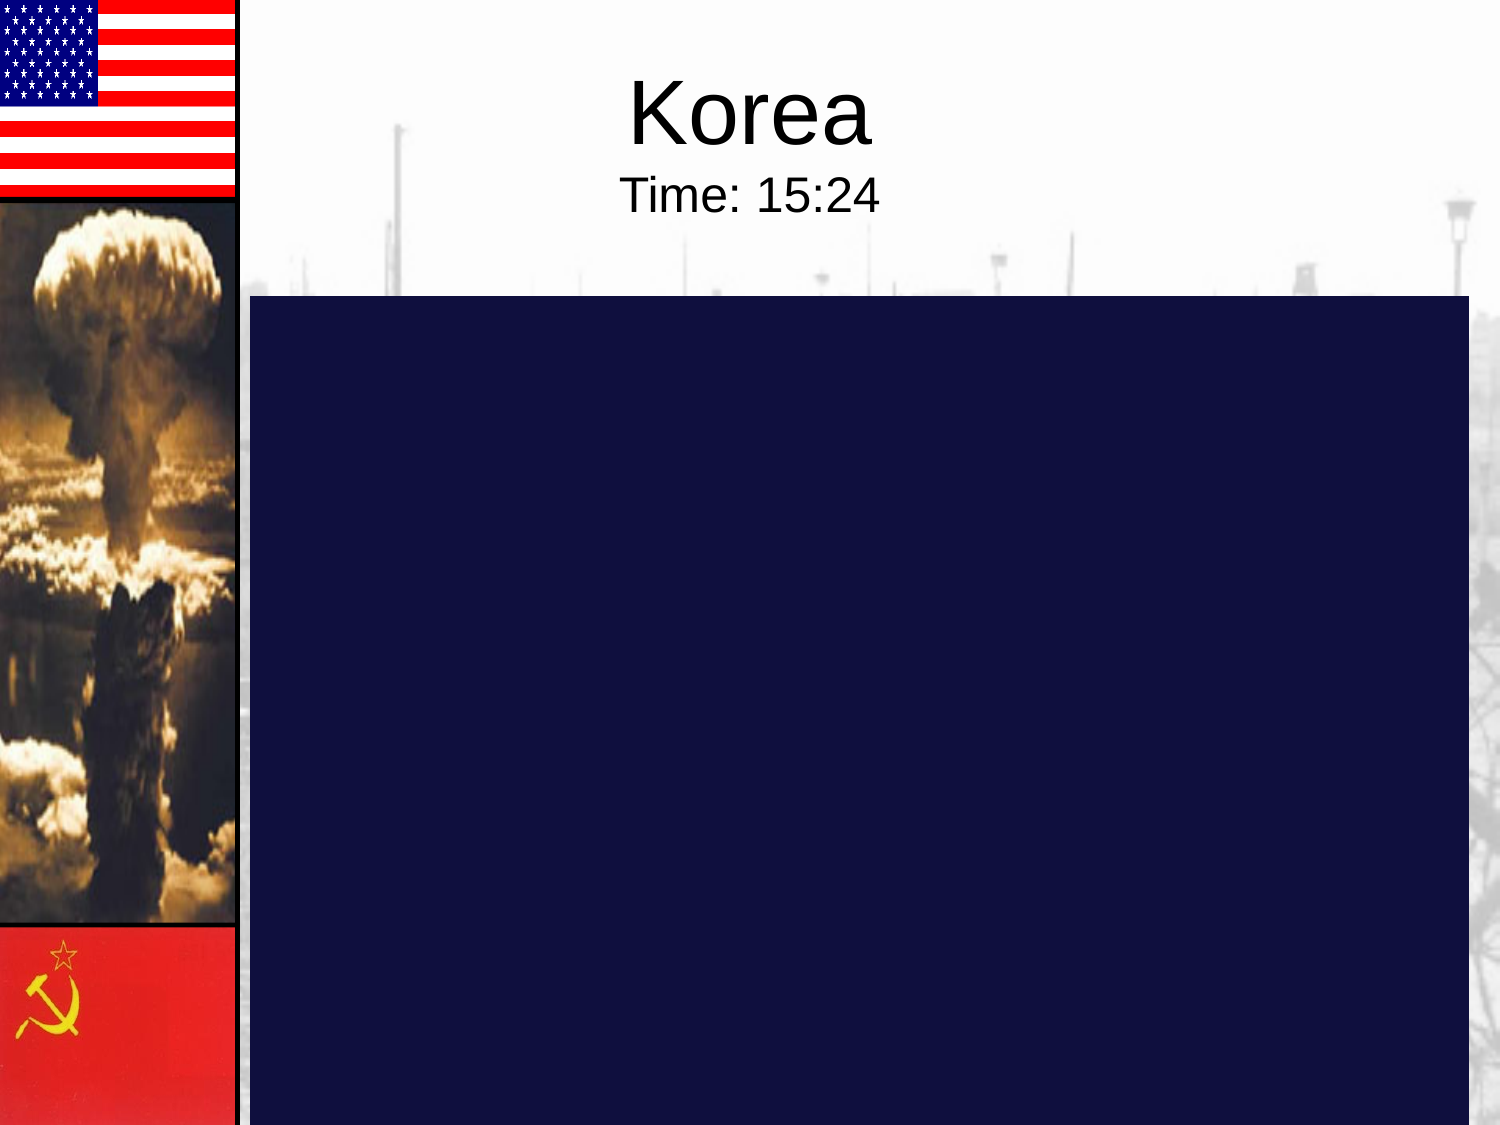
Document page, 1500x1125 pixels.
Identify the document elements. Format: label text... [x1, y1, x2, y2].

picture [0, 204, 235, 922]
picture [0, 928, 235, 1125]
picture [0, 0, 235, 196]
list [249, 295, 1470, 1125]
title Korea Time: 15:24 [75, 45, 1425, 233]
